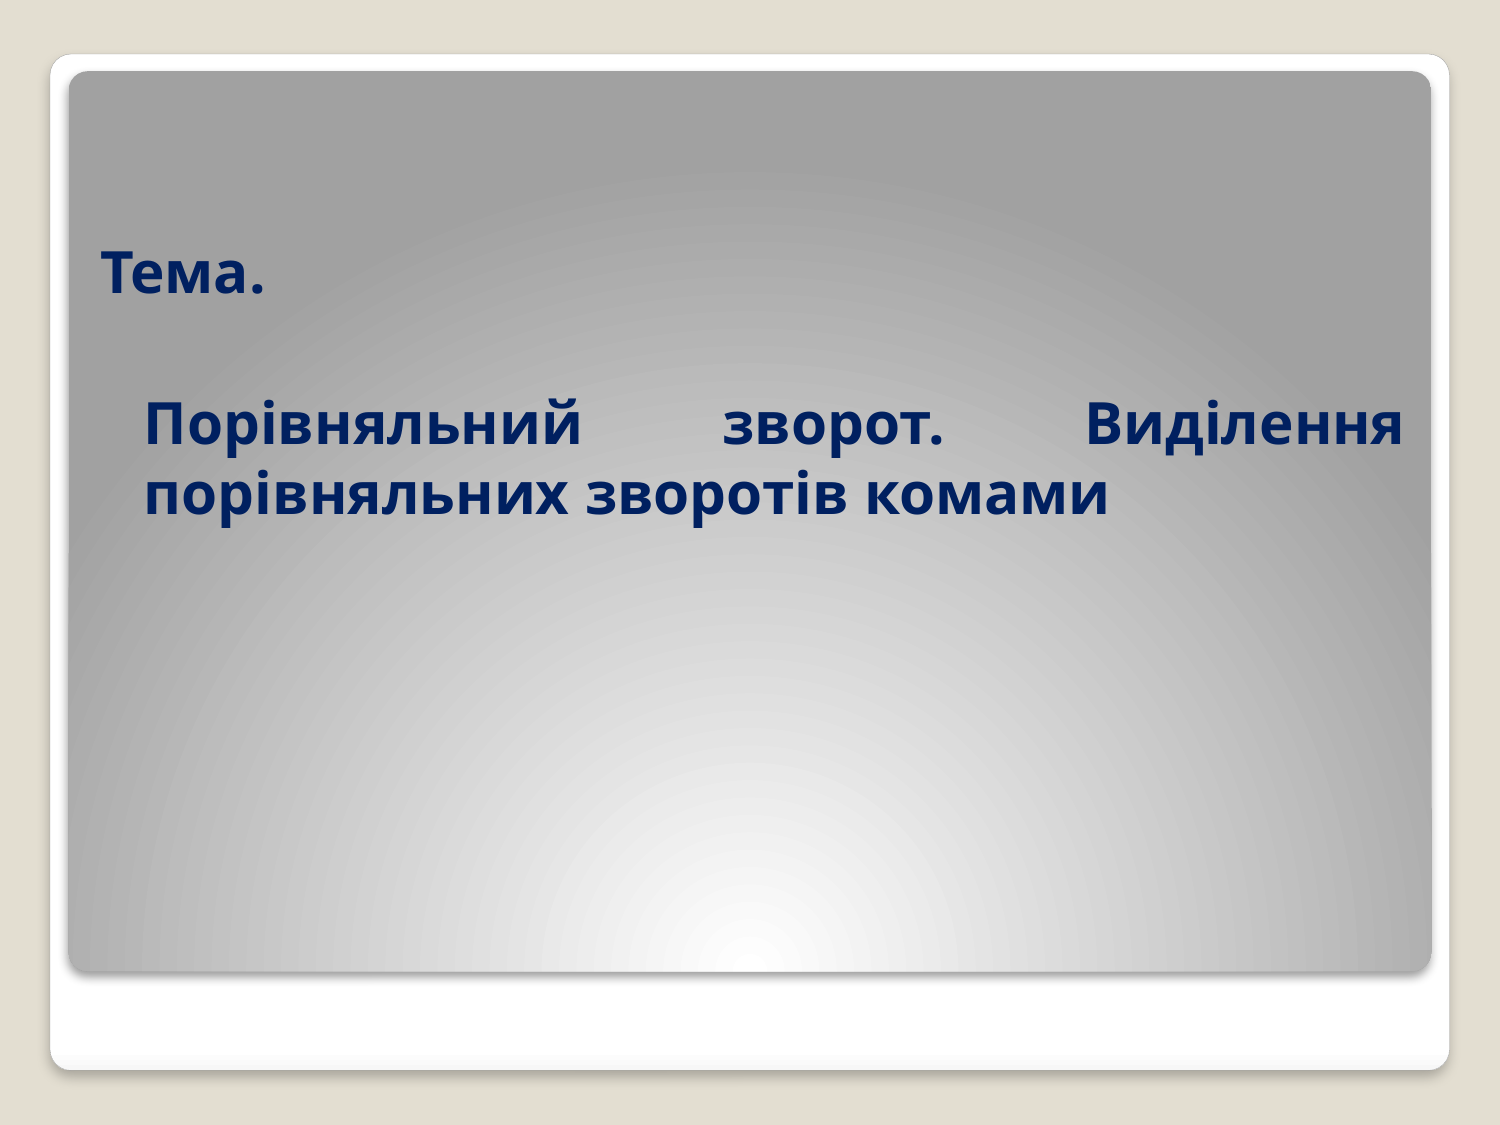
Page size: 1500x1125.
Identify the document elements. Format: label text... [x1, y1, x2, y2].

list Тема. Порівняльний зворот. Виділення порівняльних зворотів комами [70, 70, 1421, 994]
